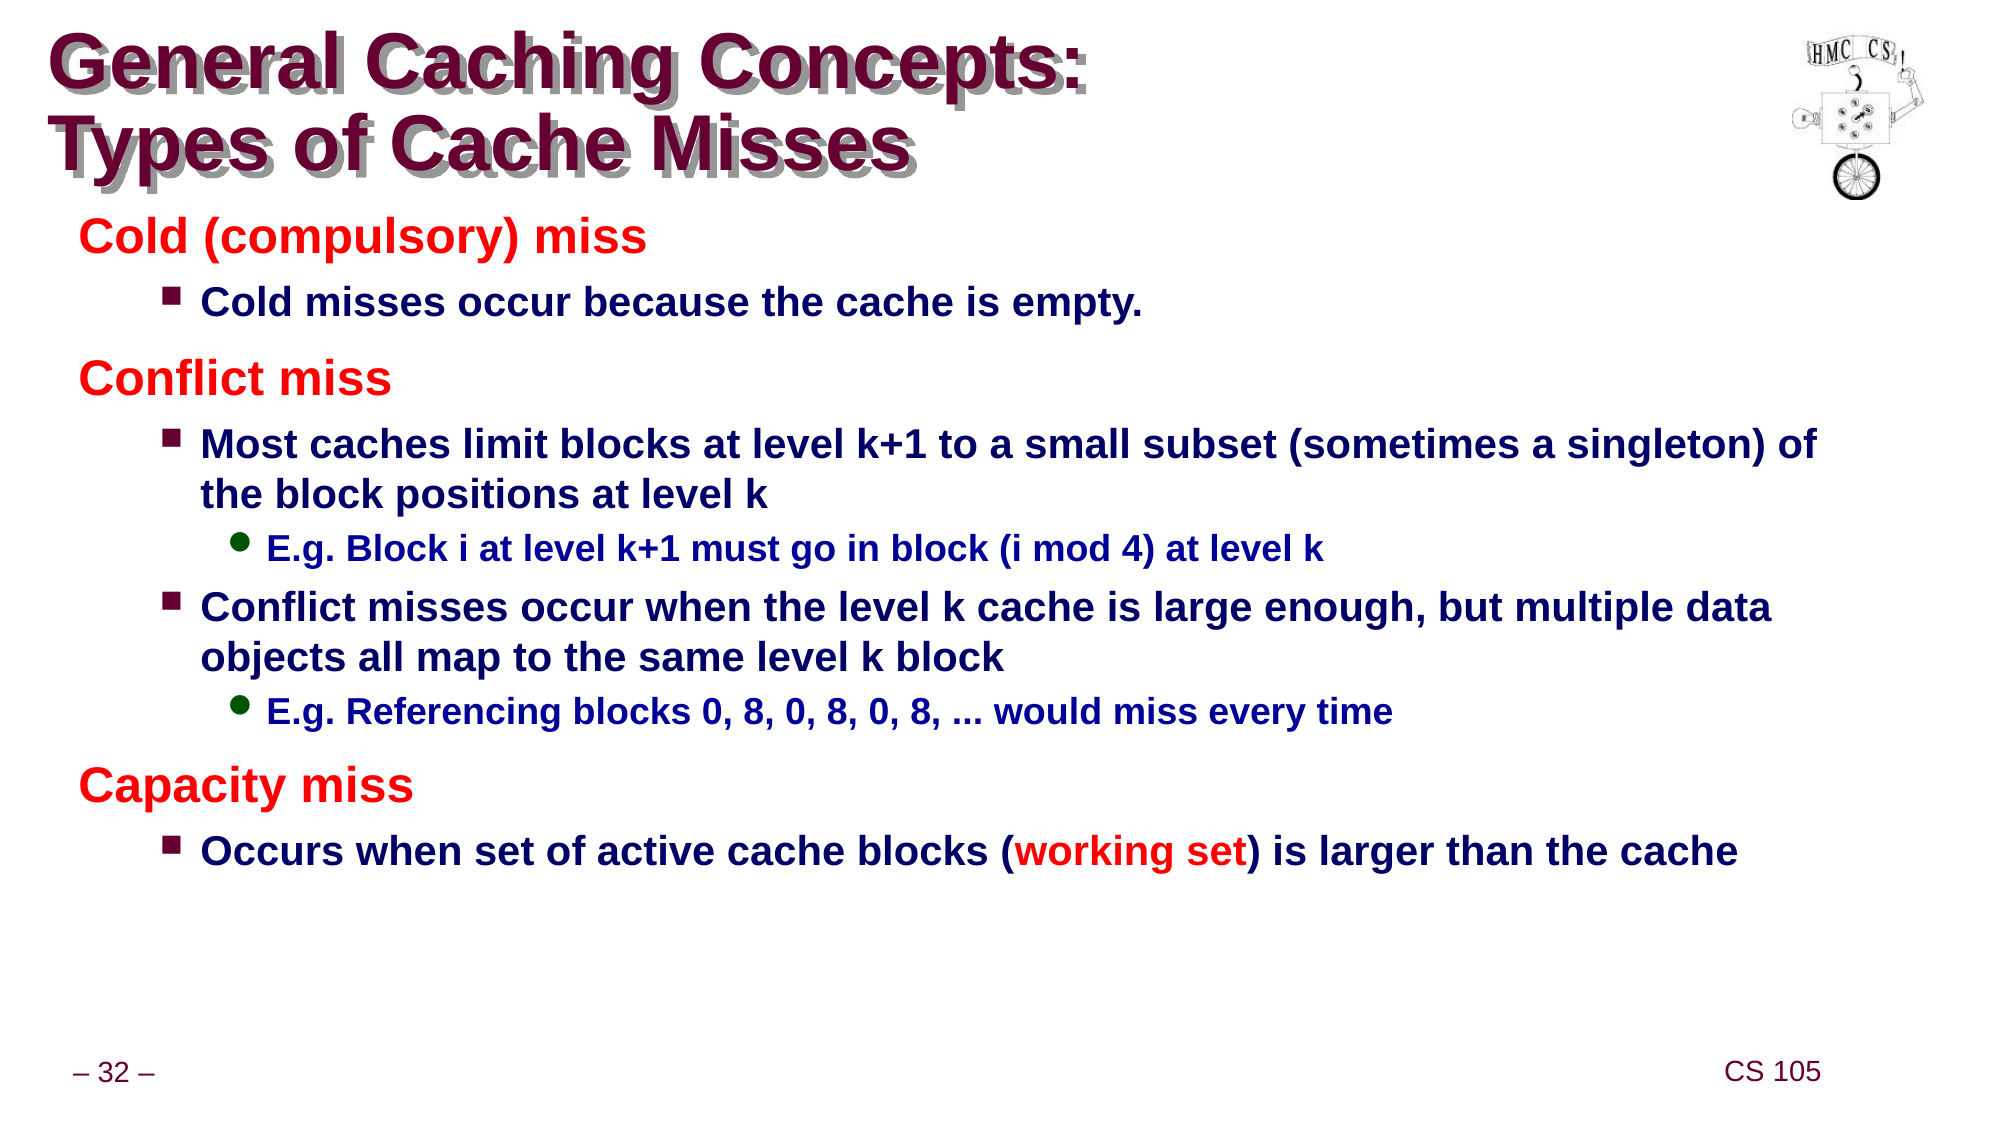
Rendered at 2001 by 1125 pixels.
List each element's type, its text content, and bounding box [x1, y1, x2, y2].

list Cold (compulsory) miss Cold misses occur because the cache is empty. Conflict miss Most caches limit blocks at level k+1 to a small subset (sometimes a singleton) of the block positions at level k E.g. Block i at level k+1 must go in block (i mod 4) at level k Conflict misses occur when the level k cache is large enough, but multiple data objects all map to the same level k block E.g. Referencing blocks 0, 8, 0, 8, 0, 8, ... would miss every time Capacity miss Occurs when set of active cache blocks (working set) is larger than the cache [63, 200, 1881, 1058]
title General Caching Concepts: Types of Cache Misses [47, 40, 1662, 169]
picture [1792, 31, 1924, 200]
